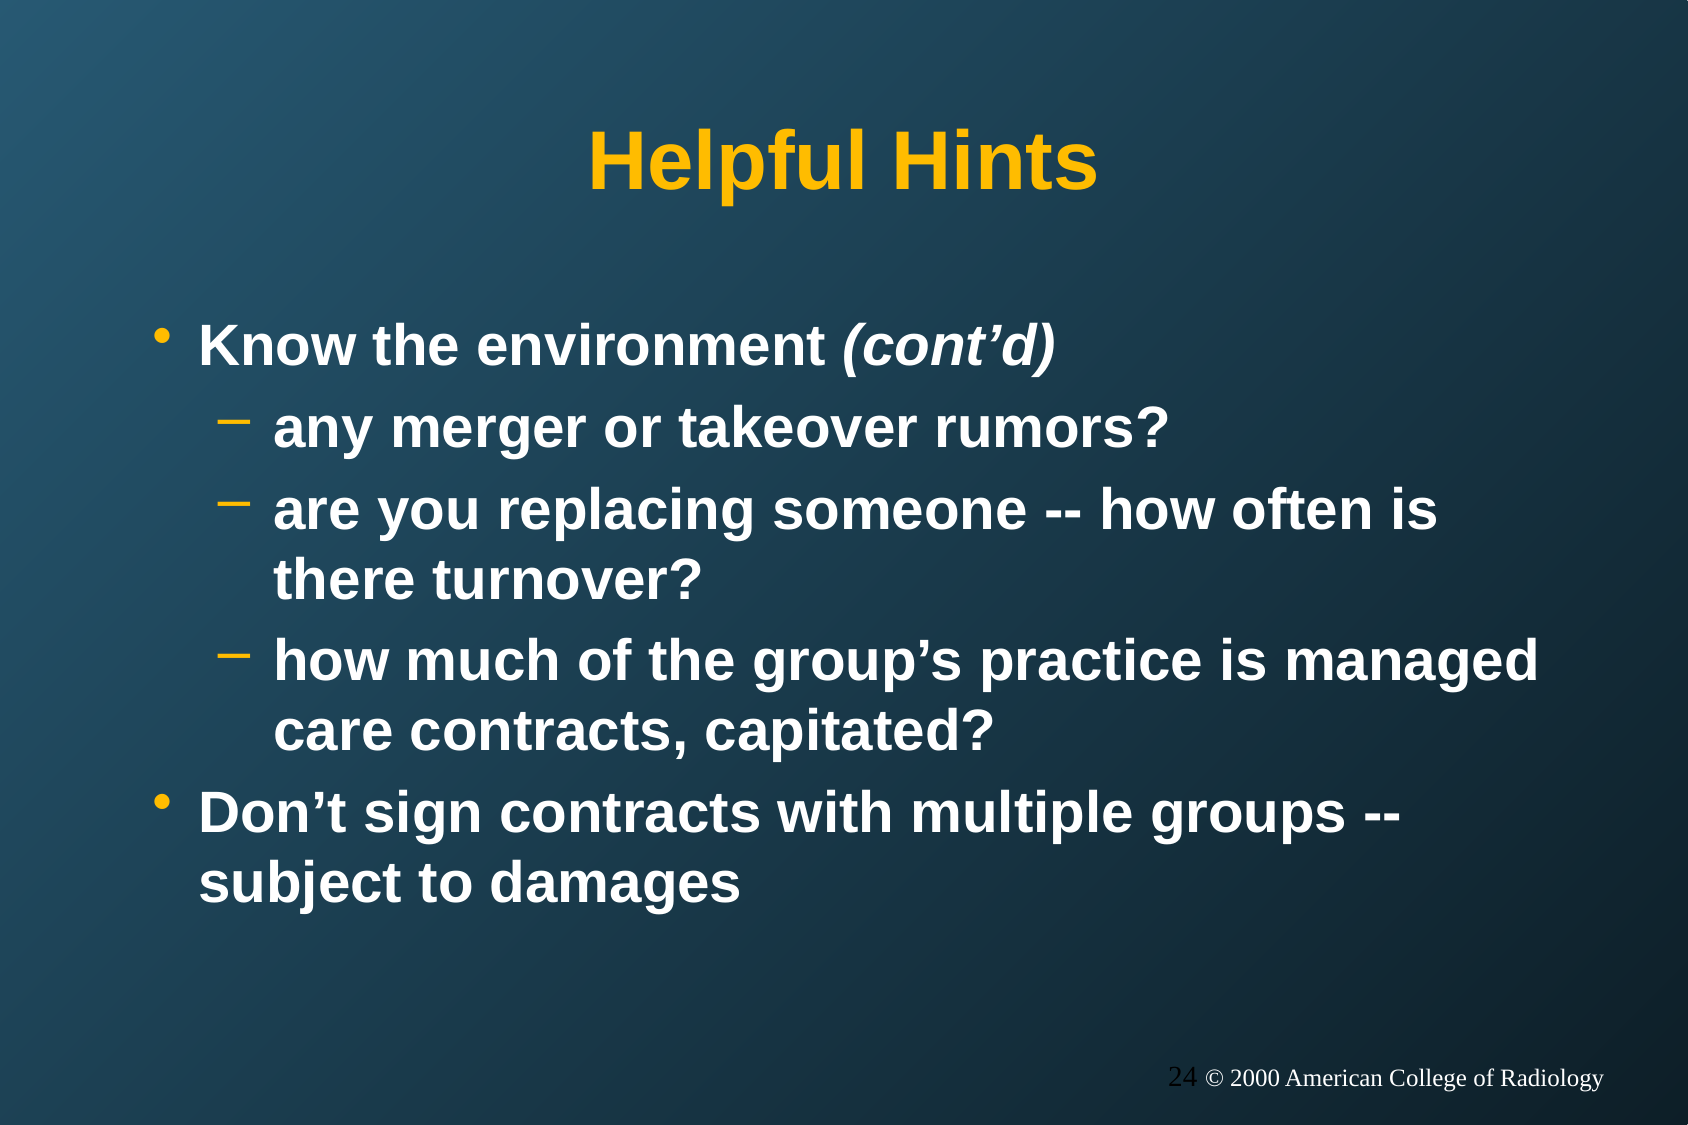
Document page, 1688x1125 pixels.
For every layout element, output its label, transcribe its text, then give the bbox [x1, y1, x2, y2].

list Know the environment (cont’d) any merger or takeover rumors? are you replacing someone -- how often is there turnover? how much of the group’s practice is managed care contracts, capitated? Don’t sign contracts with multiple groups -- subject to damages [137, 299, 1572, 975]
footer 24 © 2000 American College of Radiology [1153, 1050, 1688, 1125]
title Helpful Hints [0, 62, 1688, 250]
